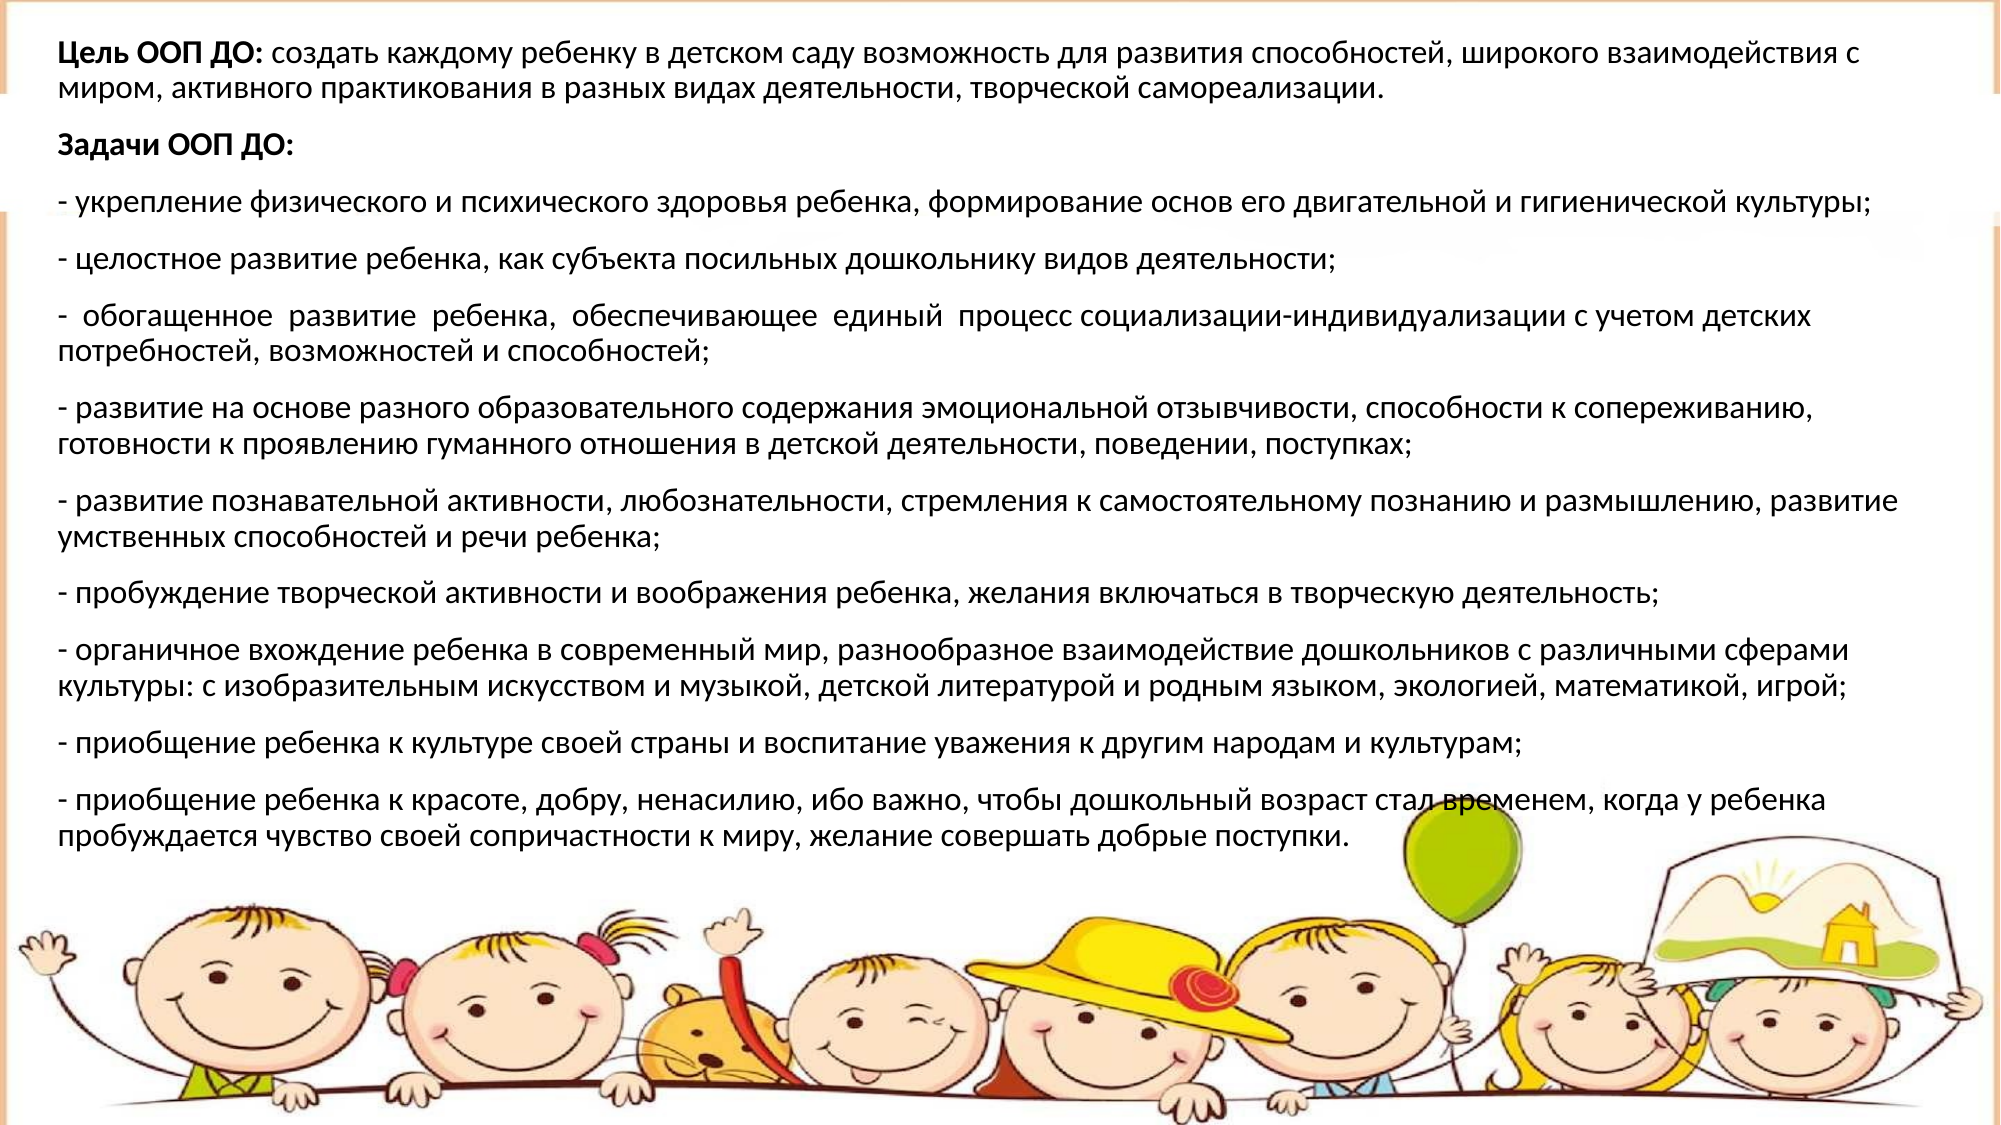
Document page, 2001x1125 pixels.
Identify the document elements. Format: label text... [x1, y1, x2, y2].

picture [0, 0, 2001, 1125]
list Цель ООП ДО: создать каждому ребенку в детском саду возможность для развития способностей, широкого взаимодействия с миром, активного практикования в разных видах деятельности, творческой самореализации. Задачи ООП ДО: - укрепление физического и психического здоровья ребенка, формирование основ его двигательной и гигиенической культуры; - целостное развитие ребенка, как субъекта посильных дошкольнику видов деятельности; - обогащенное развитие ребенка, обеспечивающее единый процесс социализации-индивидуализации с учетом детских потребностей, возможностей и способностей; - развитие на основе разного образовательного содержания эмоциональной отзывчивости, способности к сопереживанию, готовности к проявлению гуманного отношения в детской деятельности, поведении, поступках; - развитие познавательной активности, любознательности, стремления к самостоятельному познанию и размышлению, развитие умственных способностей и речи ребенка; - пробуждение творческой активности и воображения ребенка, желания включаться в творческую деятельность; - органичное вхождение ребенка в современный мир, разнообразное взаимодействие дошкольников с различными сферами культуры: с изобразительным искусством и музыкой, детской литературой и родным языком, экологией, математикой, игрой; - приобщение ребенка к культуре своей страны и воспитание уважения к другим народам и культурам; - приобщение ребенка к красоте, добру, ненасилию, ибо важно, чтобы дошкольный возраст стал временем, когда у ребенка пробуждается чувство своей сопричастности к миру, желание совершать добрые поступки. [42, 26, 1968, 1037]
